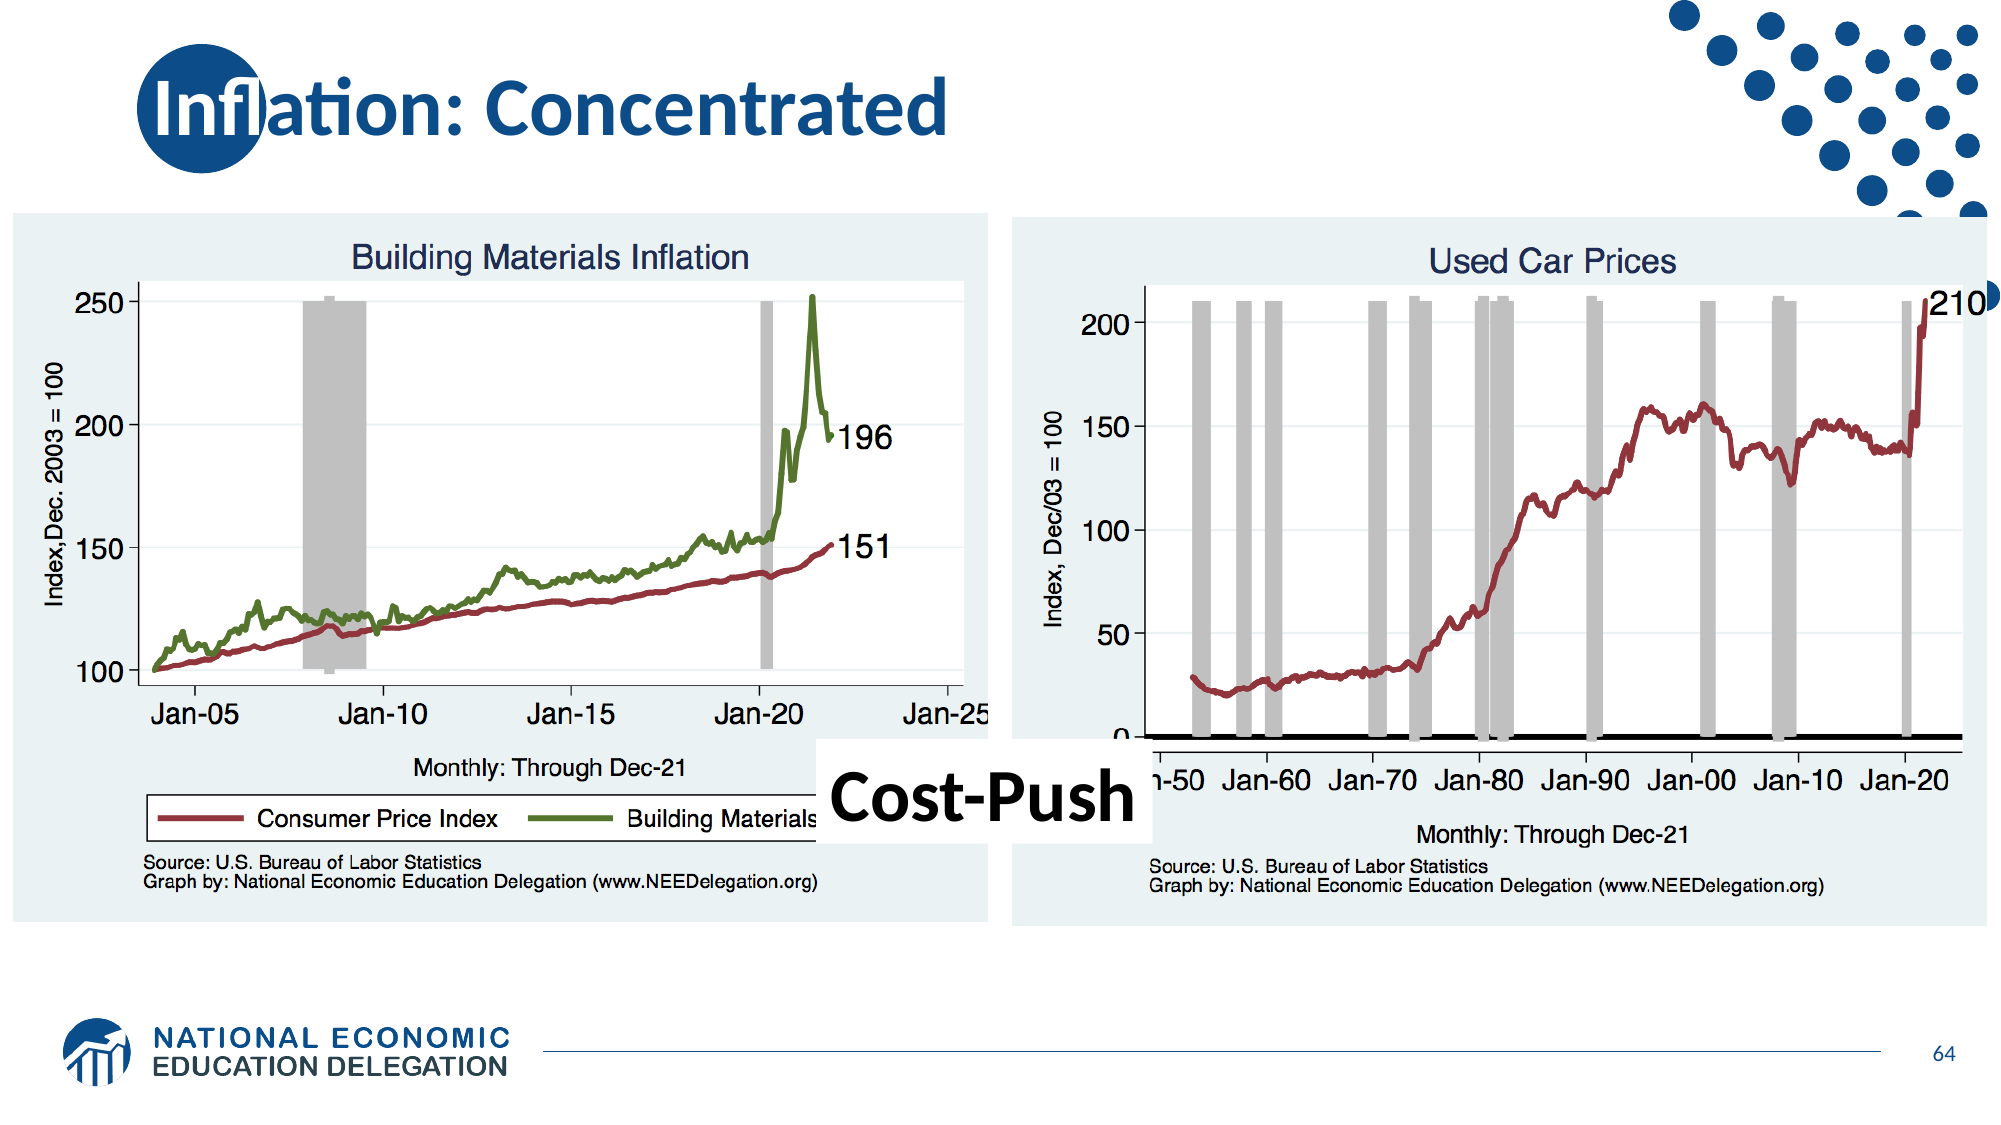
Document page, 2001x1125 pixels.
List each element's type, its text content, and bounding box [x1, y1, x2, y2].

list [13, 213, 988, 922]
text_box Cost-Push [988, 738, 1012, 844]
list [1012, 217, 1987, 926]
title Inflation: Concentrated [137, 0, 1863, 218]
picture [55, 1013, 520, 1091]
slide_number 64 [1521, 1022, 1972, 1082]
